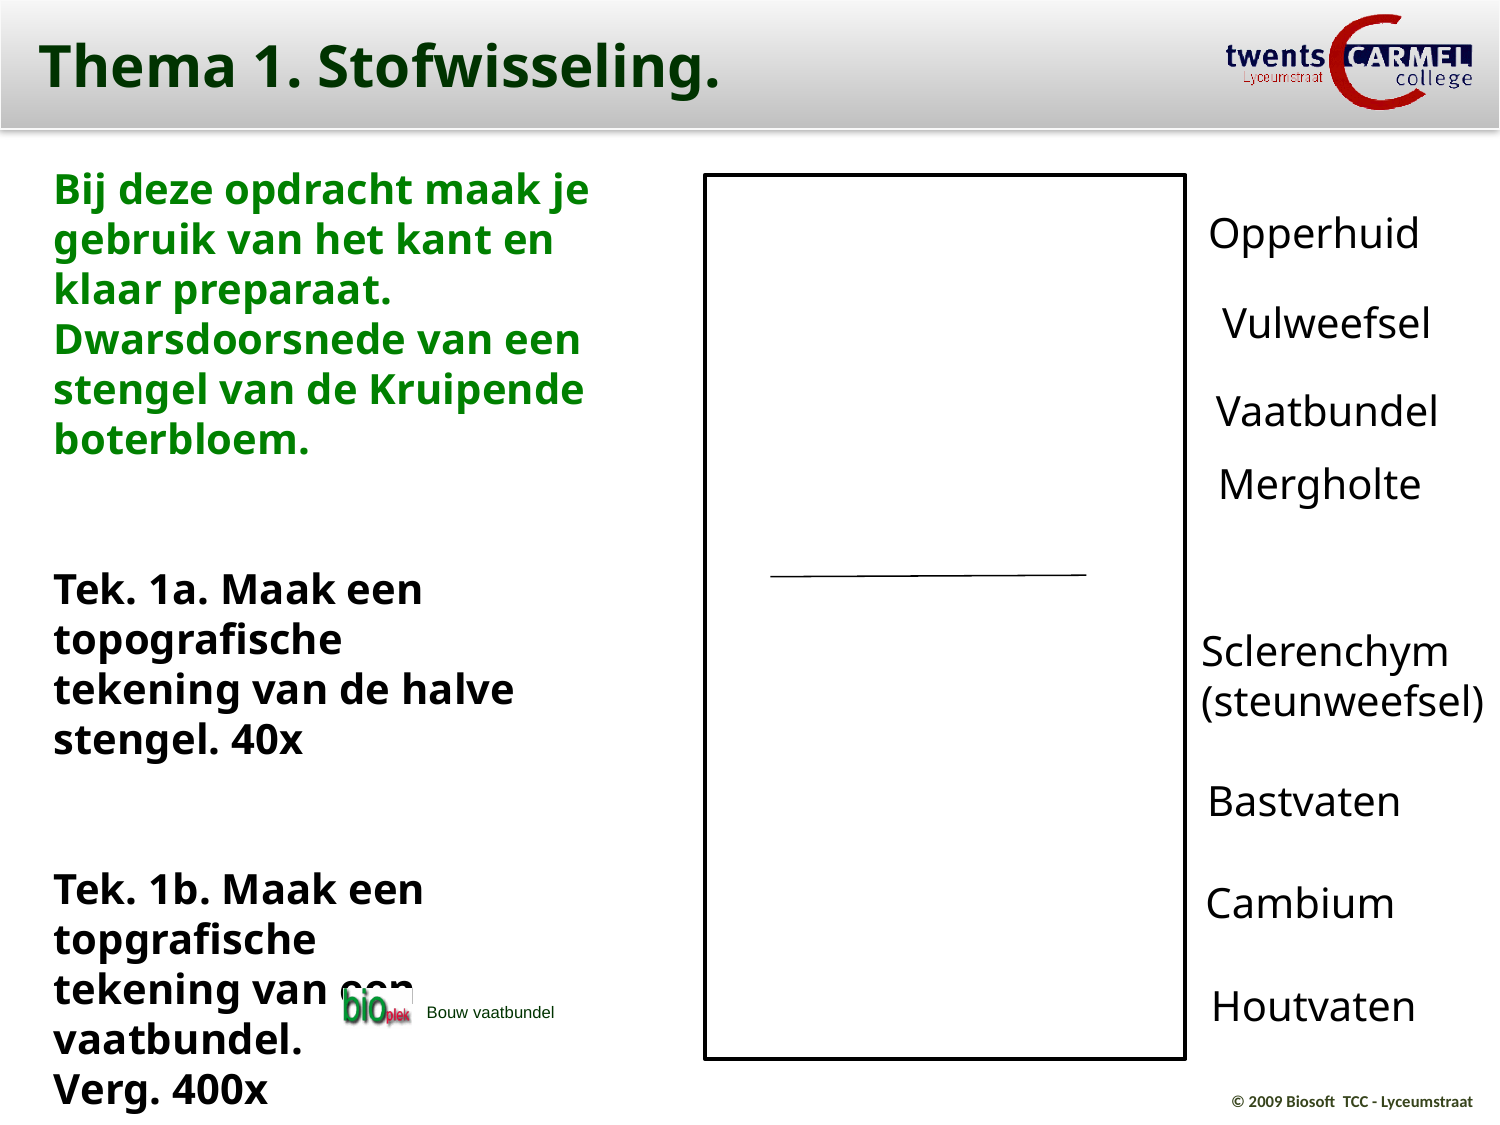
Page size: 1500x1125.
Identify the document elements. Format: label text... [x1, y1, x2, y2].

text_box Vaatbundel [1201, 377, 1455, 443]
text_box [703, 173, 1187, 1061]
text_box Sclerenchym (steunweefsel) [1186, 617, 1499, 732]
picture [343, 988, 412, 1029]
text_box Cambium [1190, 869, 1411, 935]
picture [1218, 9, 1489, 118]
text_box Vulweefsel [1207, 289, 1447, 355]
title Thema 1. Stofwisseling. [23, 11, 991, 118]
text_box Mergholte [1203, 450, 1437, 515]
text_box Bouw vaatbundel [426, 1001, 651, 1026]
text_box Houtvaten [1196, 972, 1432, 1038]
text_box Bastvaten [1192, 767, 1417, 833]
text_box Bij deze opdracht maak je gebruik van het kant en klaar preparaat. Dwarsdoorsnede van een stengel van de Kruipende boterbloem. Tek. 1a. Maak een topografische tekening van de halve stengel. 40x Tek. 1b. Maak een topgrafische tekening van een vaatbundel. Verg. 400x [39, 155, 685, 1121]
text_box Opperhuid [1193, 199, 1436, 265]
